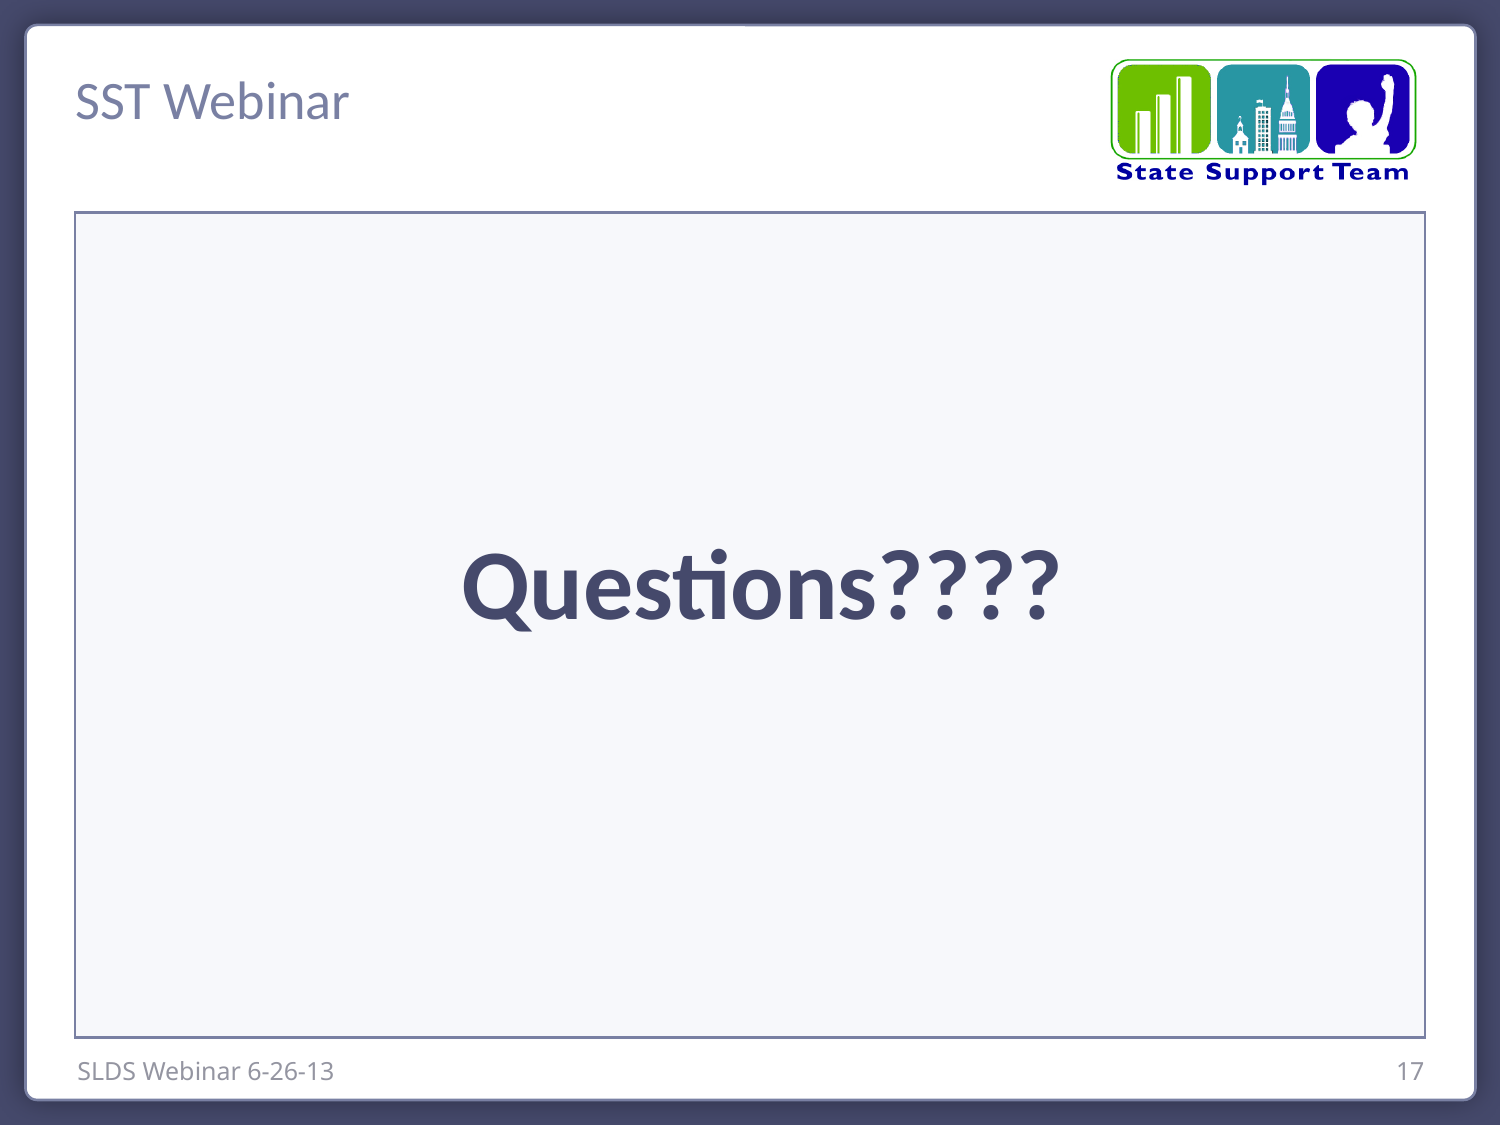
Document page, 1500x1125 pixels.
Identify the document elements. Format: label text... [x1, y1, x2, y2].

slide_number 17 [1089, 1042, 1440, 1103]
footer SLDS Webinar 6-26-13 [62, 1042, 538, 1103]
picture [1100, 37, 1427, 193]
list Questions???? [99, 224, 1425, 1005]
